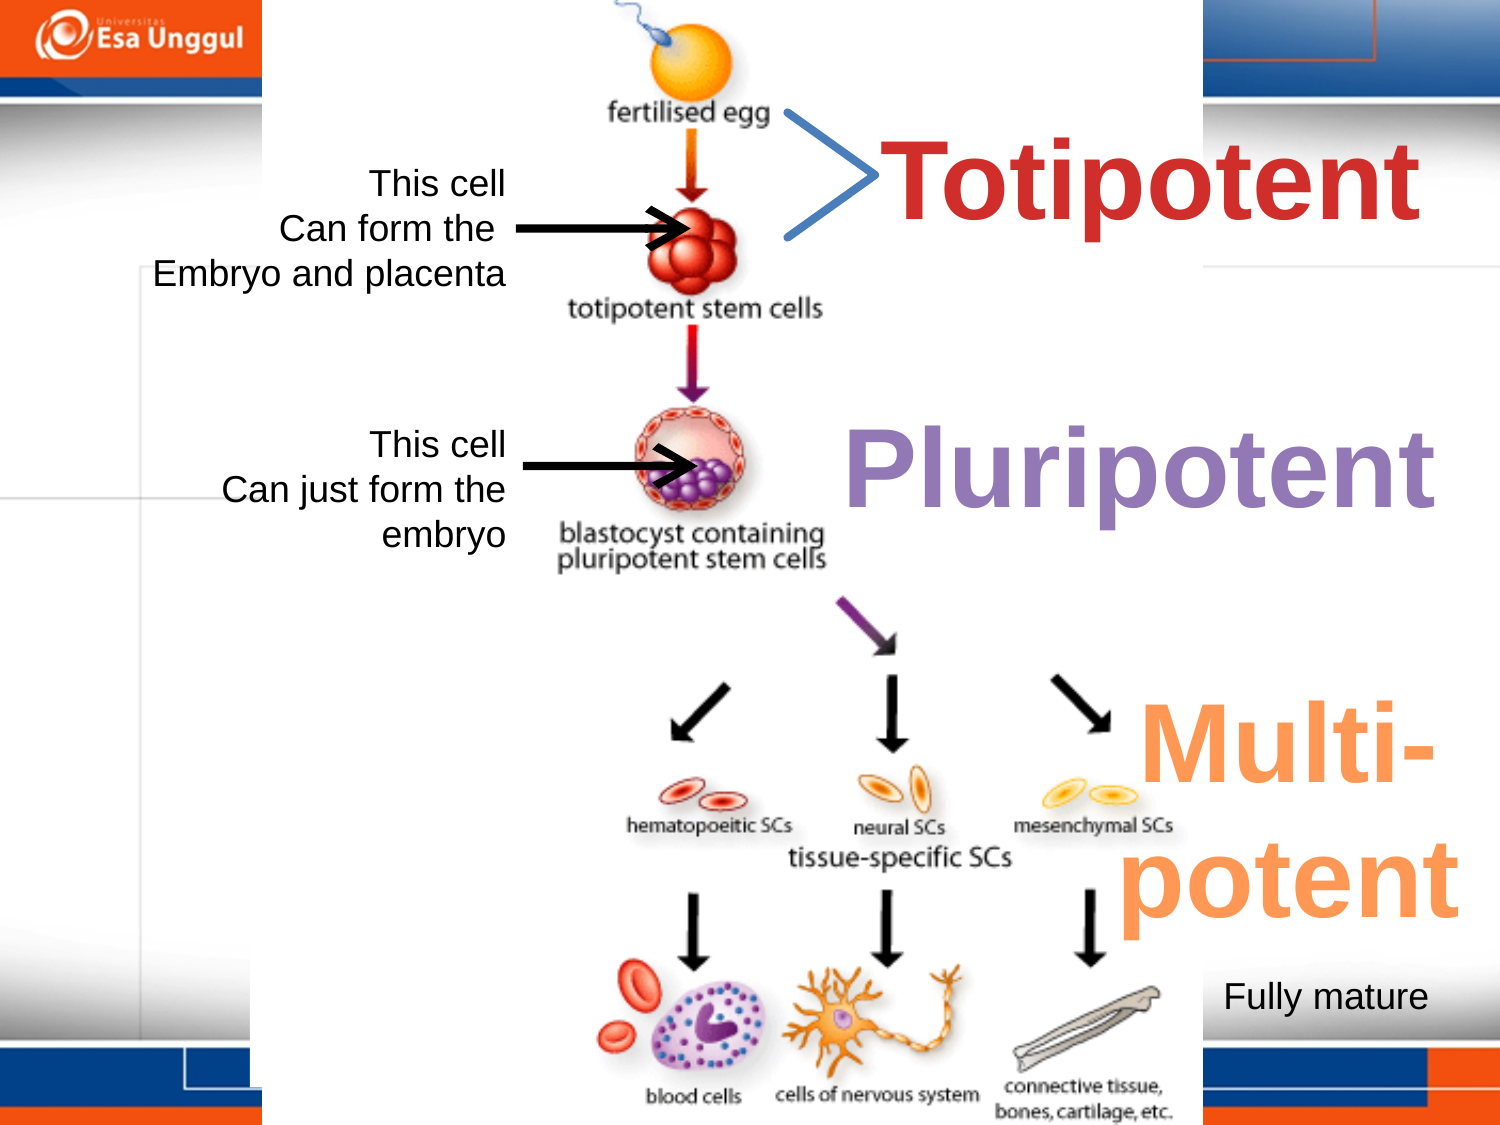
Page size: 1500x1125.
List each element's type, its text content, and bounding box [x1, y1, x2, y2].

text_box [134, 151, 692, 304]
text_box Fully mature [1208, 964, 1471, 1024]
text_box [248, 585, 257, 1090]
text_box Pluripotent [1207, 387, 1452, 538]
text_box Multi- potent [1207, 662, 1476, 947]
picture [0, 0, 1500, 1125]
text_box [787, 99, 1440, 252]
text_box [204, 412, 699, 565]
